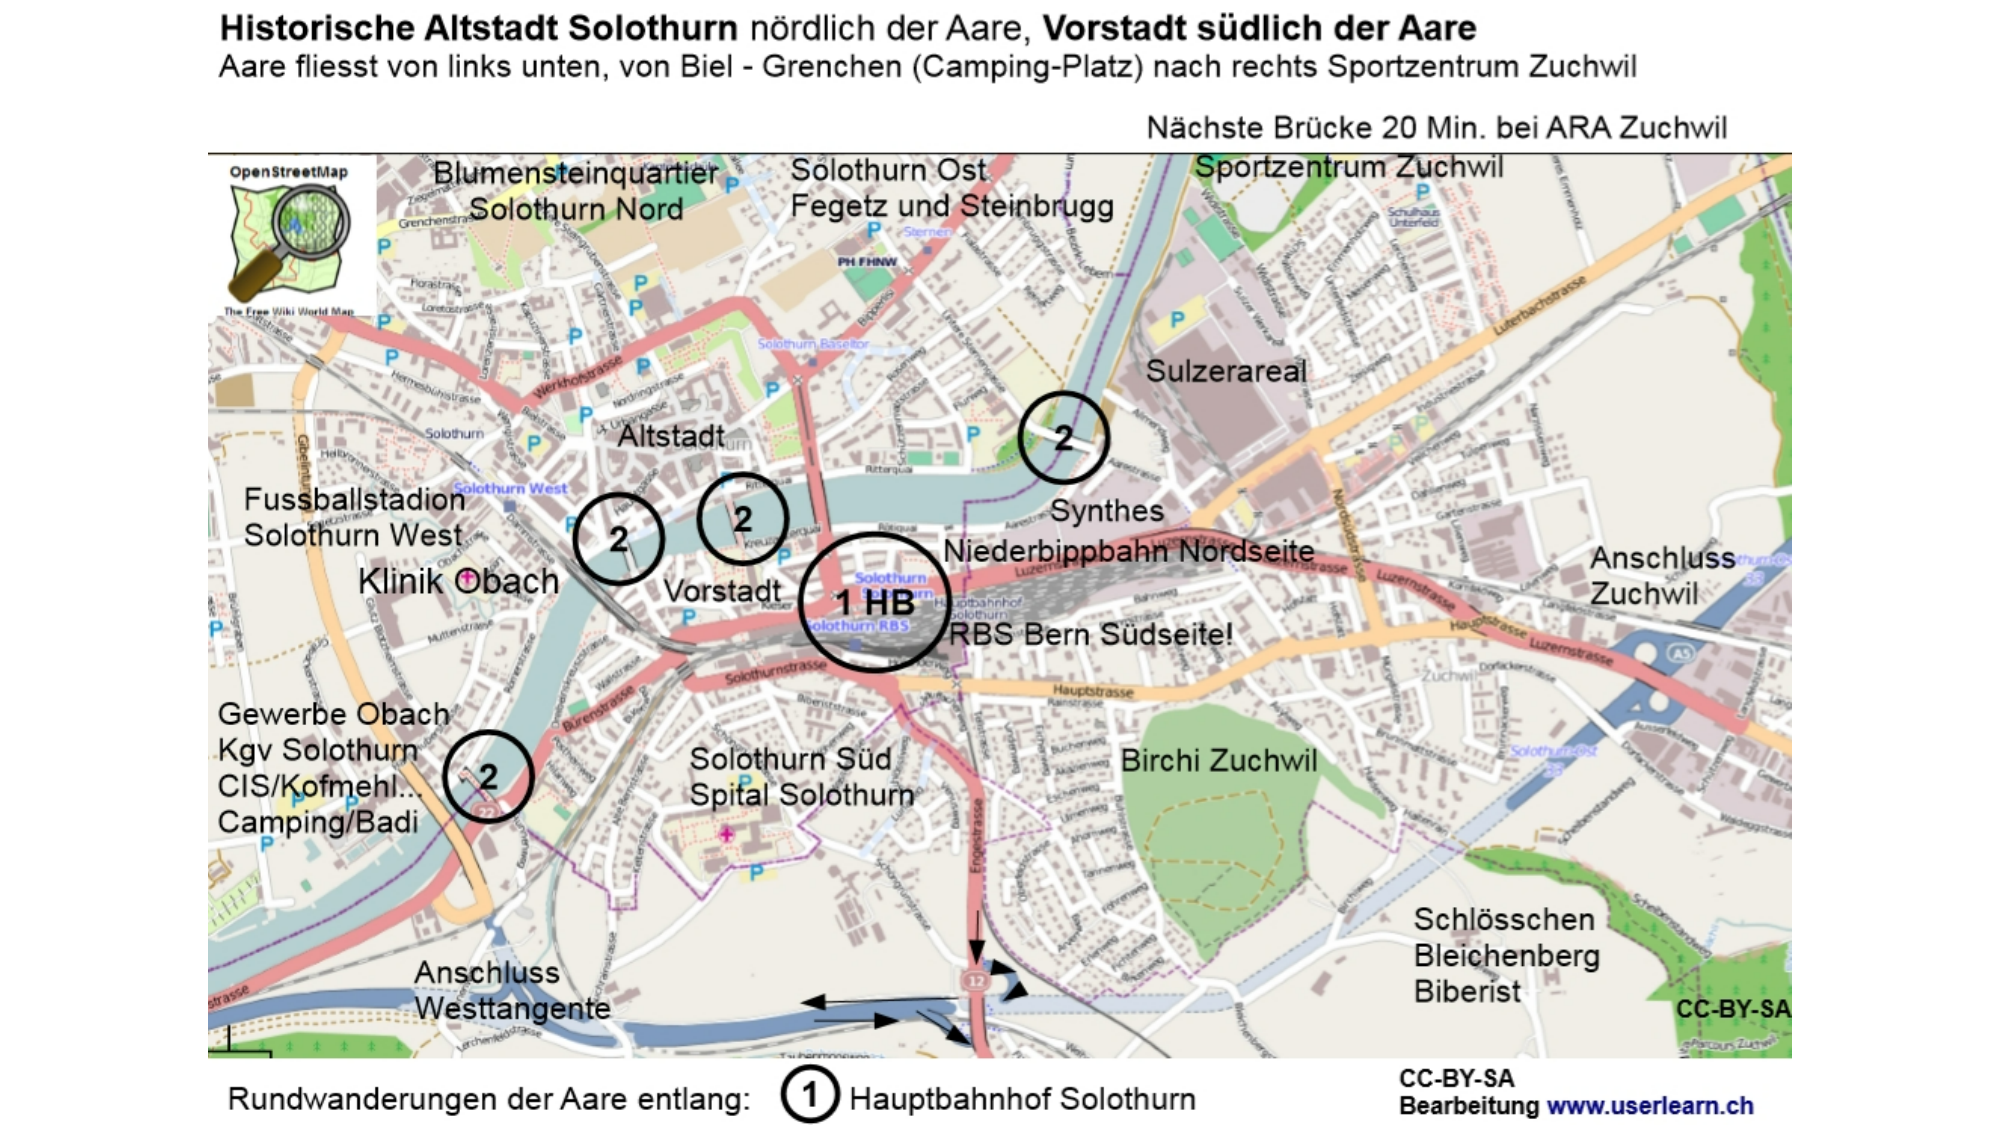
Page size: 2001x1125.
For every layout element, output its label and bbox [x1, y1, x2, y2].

picture [208, 0, 1792, 1125]
